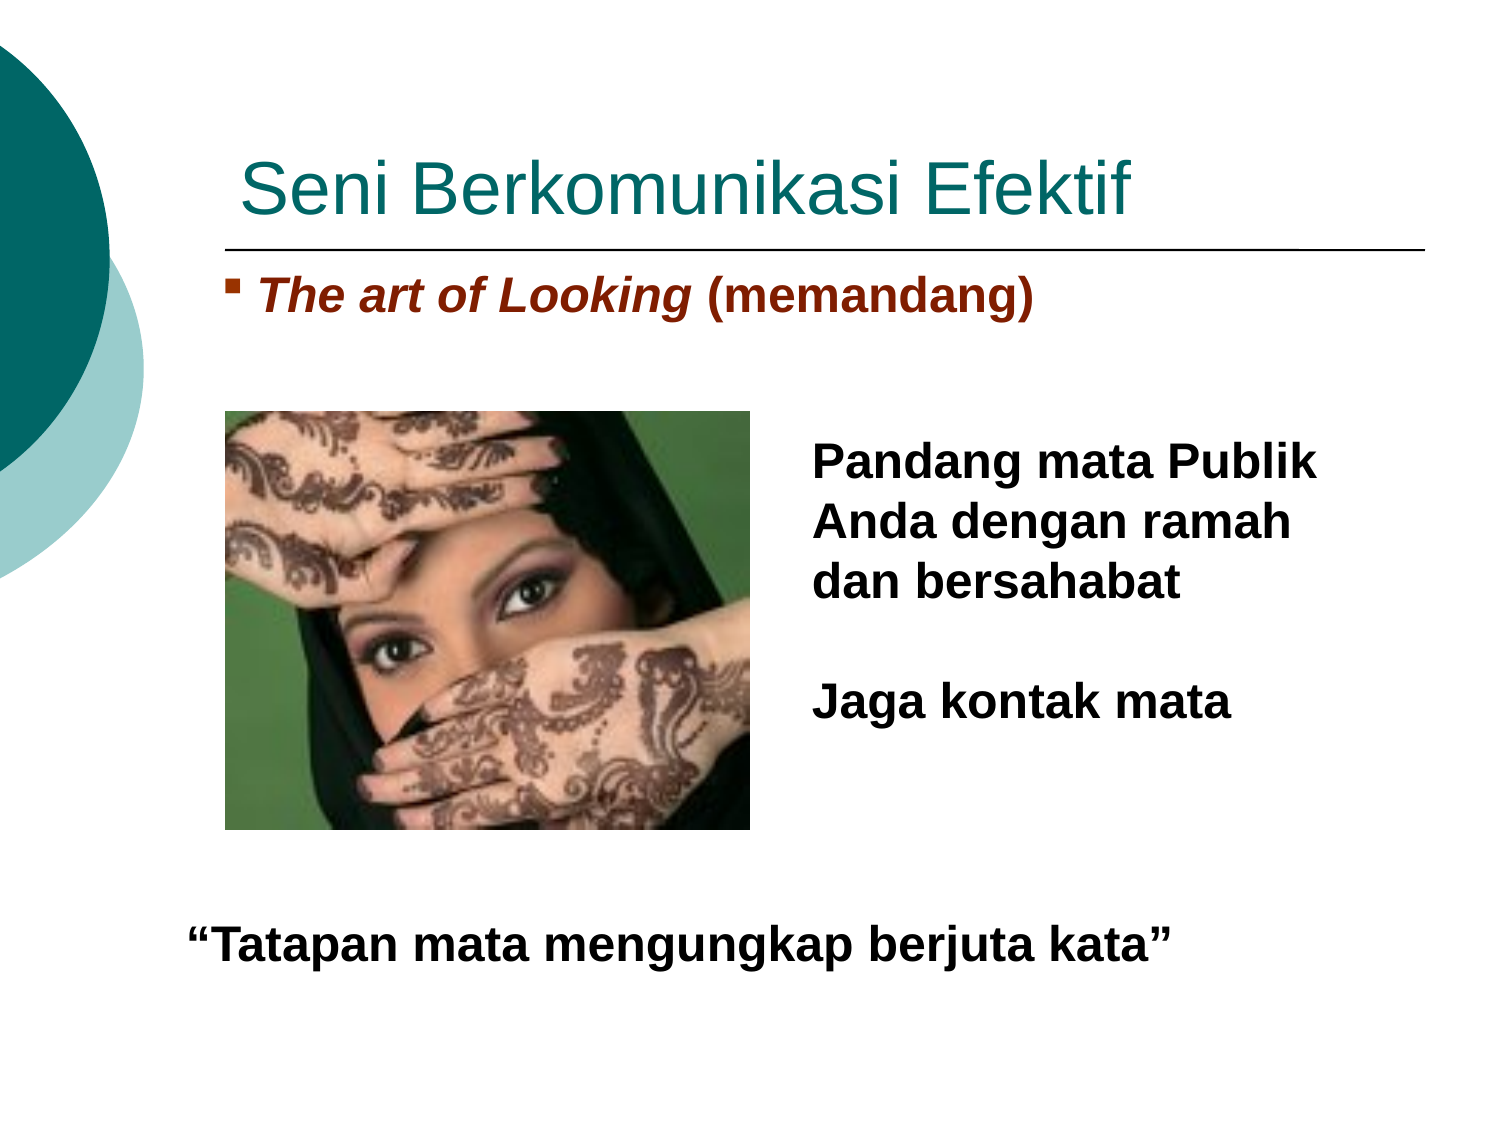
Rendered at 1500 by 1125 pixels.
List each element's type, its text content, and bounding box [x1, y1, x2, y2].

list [224, 411, 751, 830]
text_box Pandang mata Publik Anda dengan ramah dan bersahabat Jaga kontak mata [797, 420, 1353, 736]
text_box The art of Looking (memandang) [206, 255, 1093, 331]
title Seni Berkomunikasi Efektif [224, 49, 1425, 237]
text_box “Tatapan mata mengungkap berjuta kata” [171, 903, 1199, 979]
